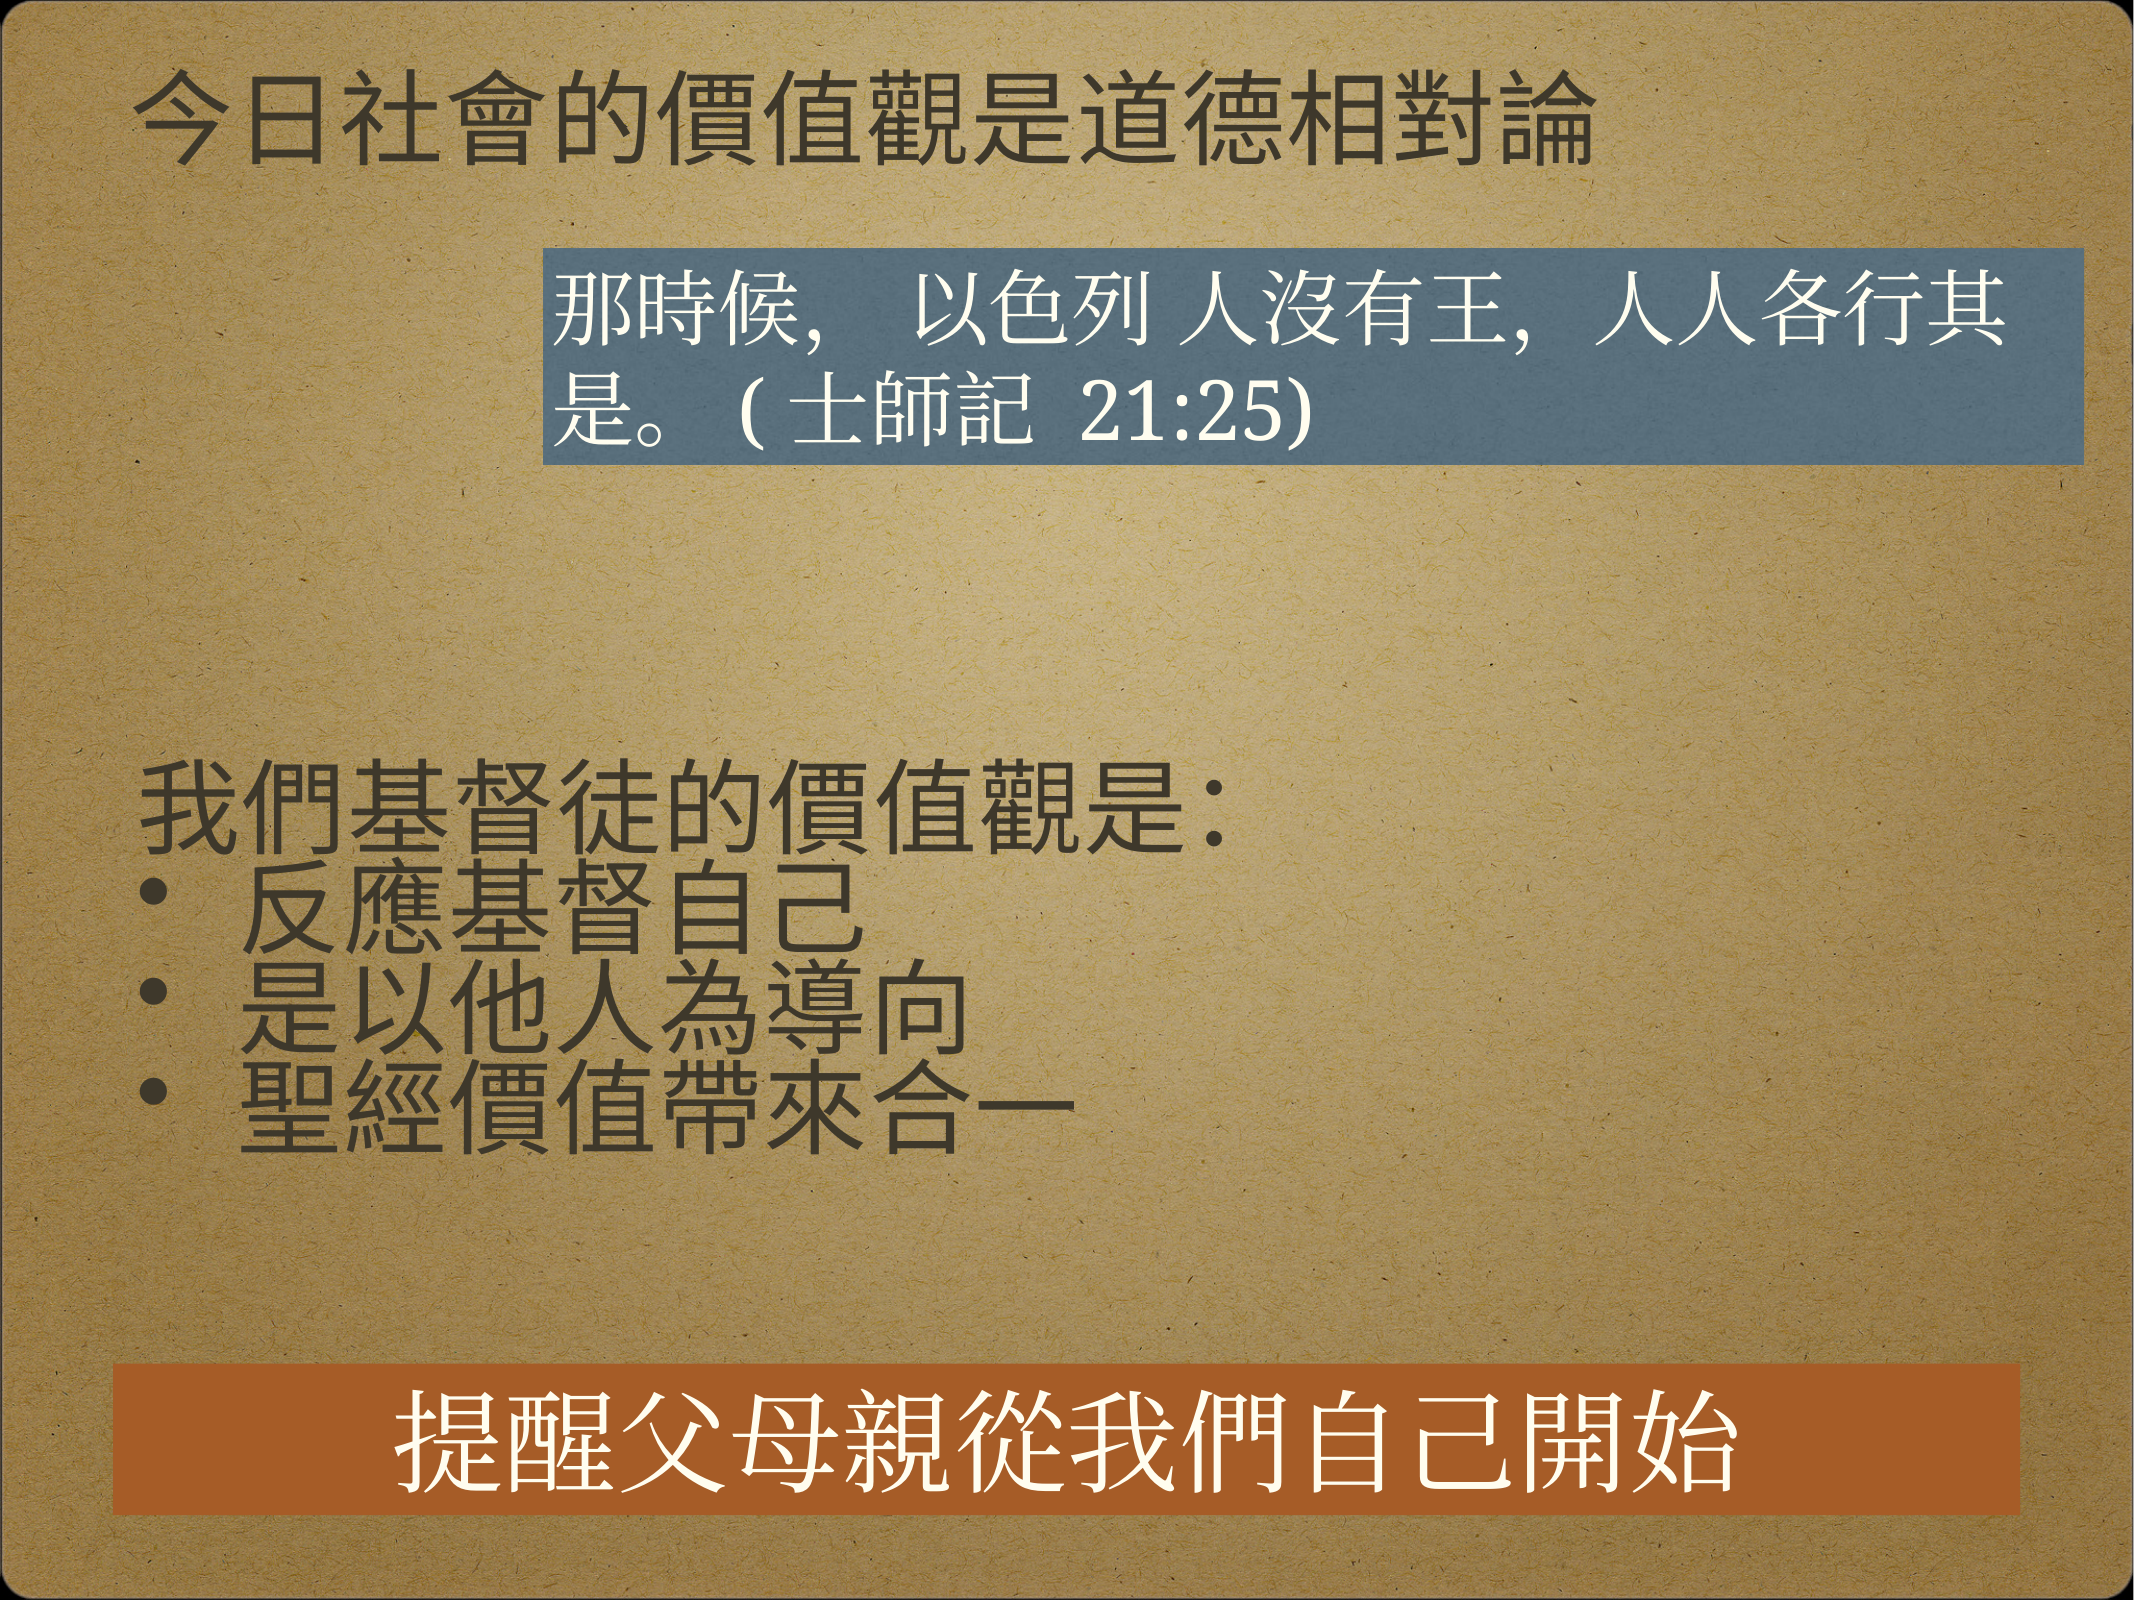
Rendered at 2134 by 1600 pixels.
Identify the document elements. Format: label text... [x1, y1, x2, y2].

picture [0, 0, 2134, 1600]
text_box 那時候， 以色列 人沒有王，人人各行其是。(士師記 21:25) [543, 248, 2085, 465]
text_box 提醒父母親從我們自己開始 [113, 1363, 2021, 1516]
text_box 我們基督徒的價值觀是： 反應基督自己 是以他人為導向 聖經價值帶來合一 [128, 758, 1350, 1175]
text_box 今日社會的價值觀是道德相對論 [120, 69, 1697, 186]
